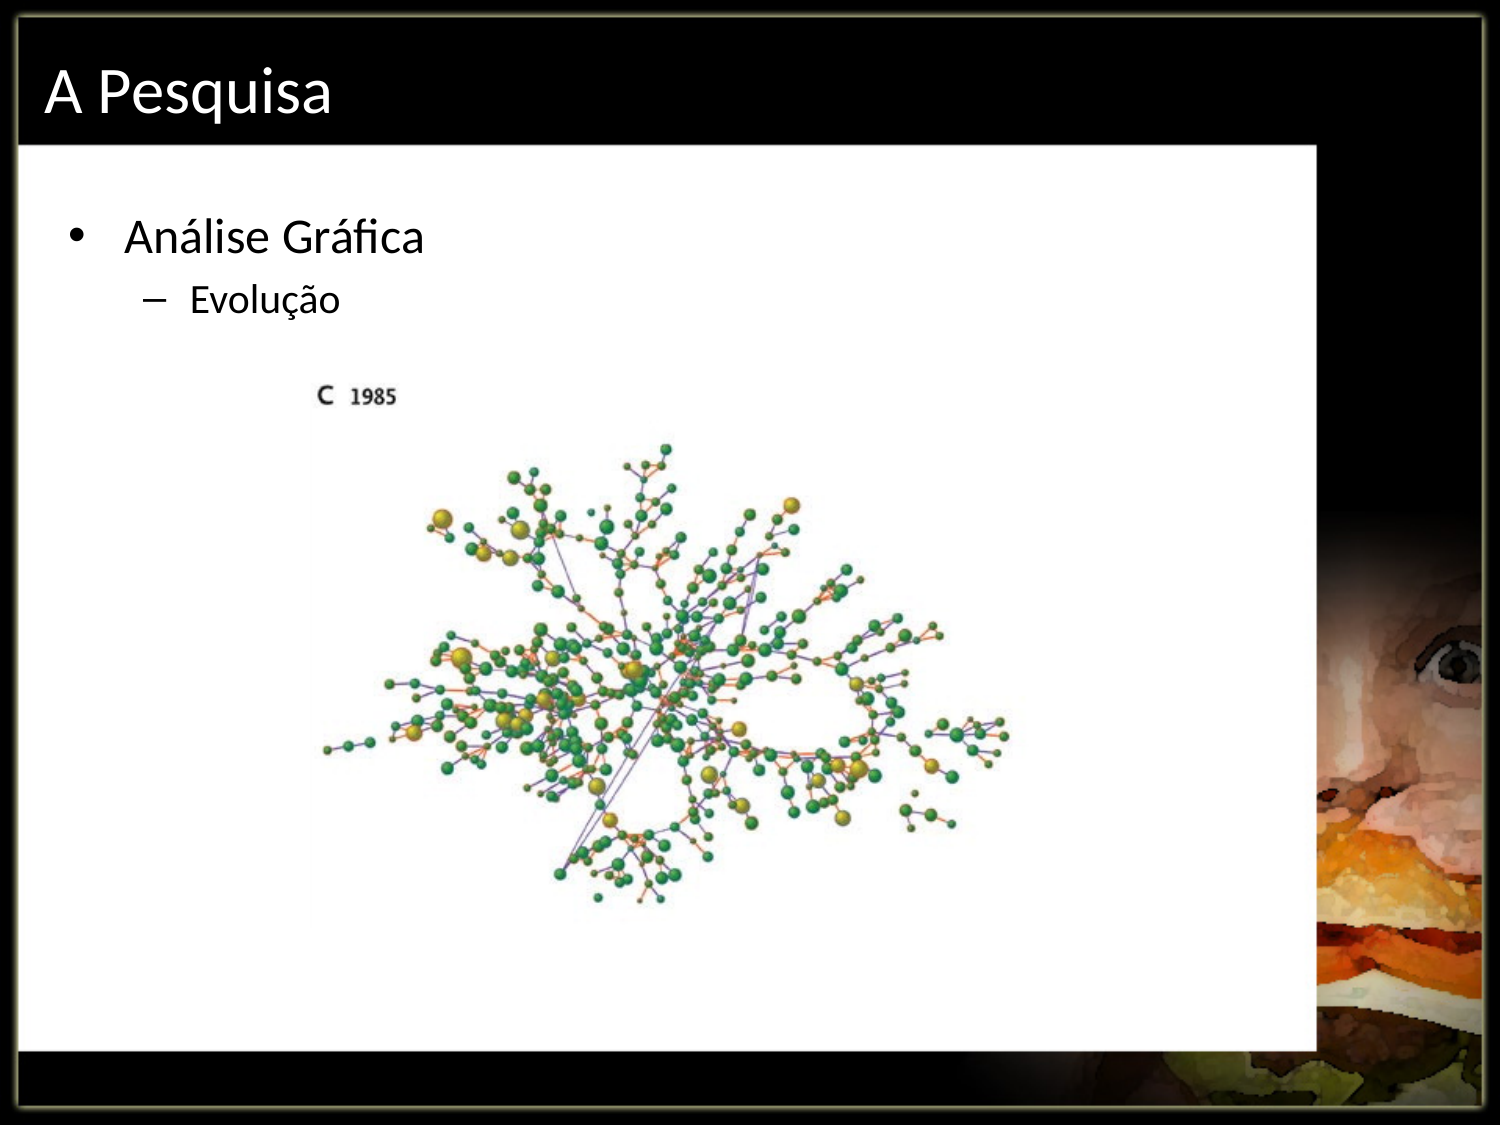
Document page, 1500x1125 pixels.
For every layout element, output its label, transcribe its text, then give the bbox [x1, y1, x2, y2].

title A Pesquisa [29, 44, 1380, 129]
picture [0, 0, 1500, 1125]
list Análise Gráfica Evolução [53, 196, 1285, 1025]
